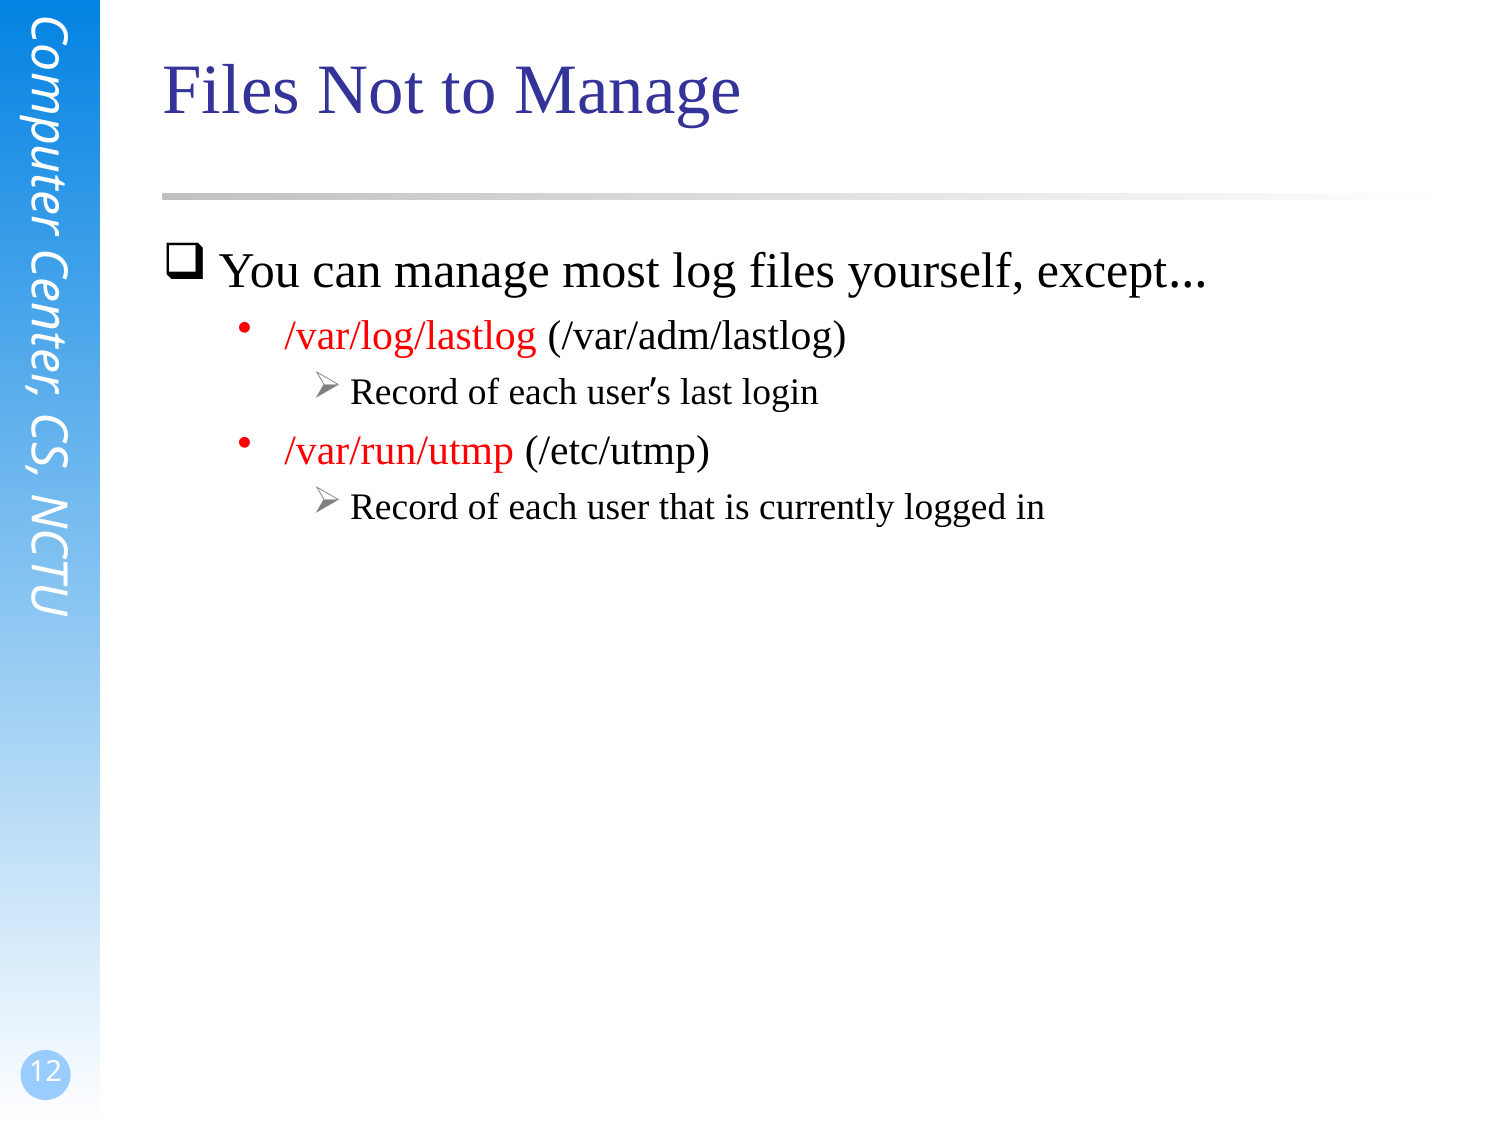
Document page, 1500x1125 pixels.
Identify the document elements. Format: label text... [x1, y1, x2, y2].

title Files Not to Manage [162, 42, 1438, 231]
list You can manage most log files yourself, except… /var/log/lastlog (/var/adm/lastlog) Record of each user’s last login /var/run/utmp (/etc/utmp) Record of each user that is currently logged in [162, 237, 1438, 1000]
